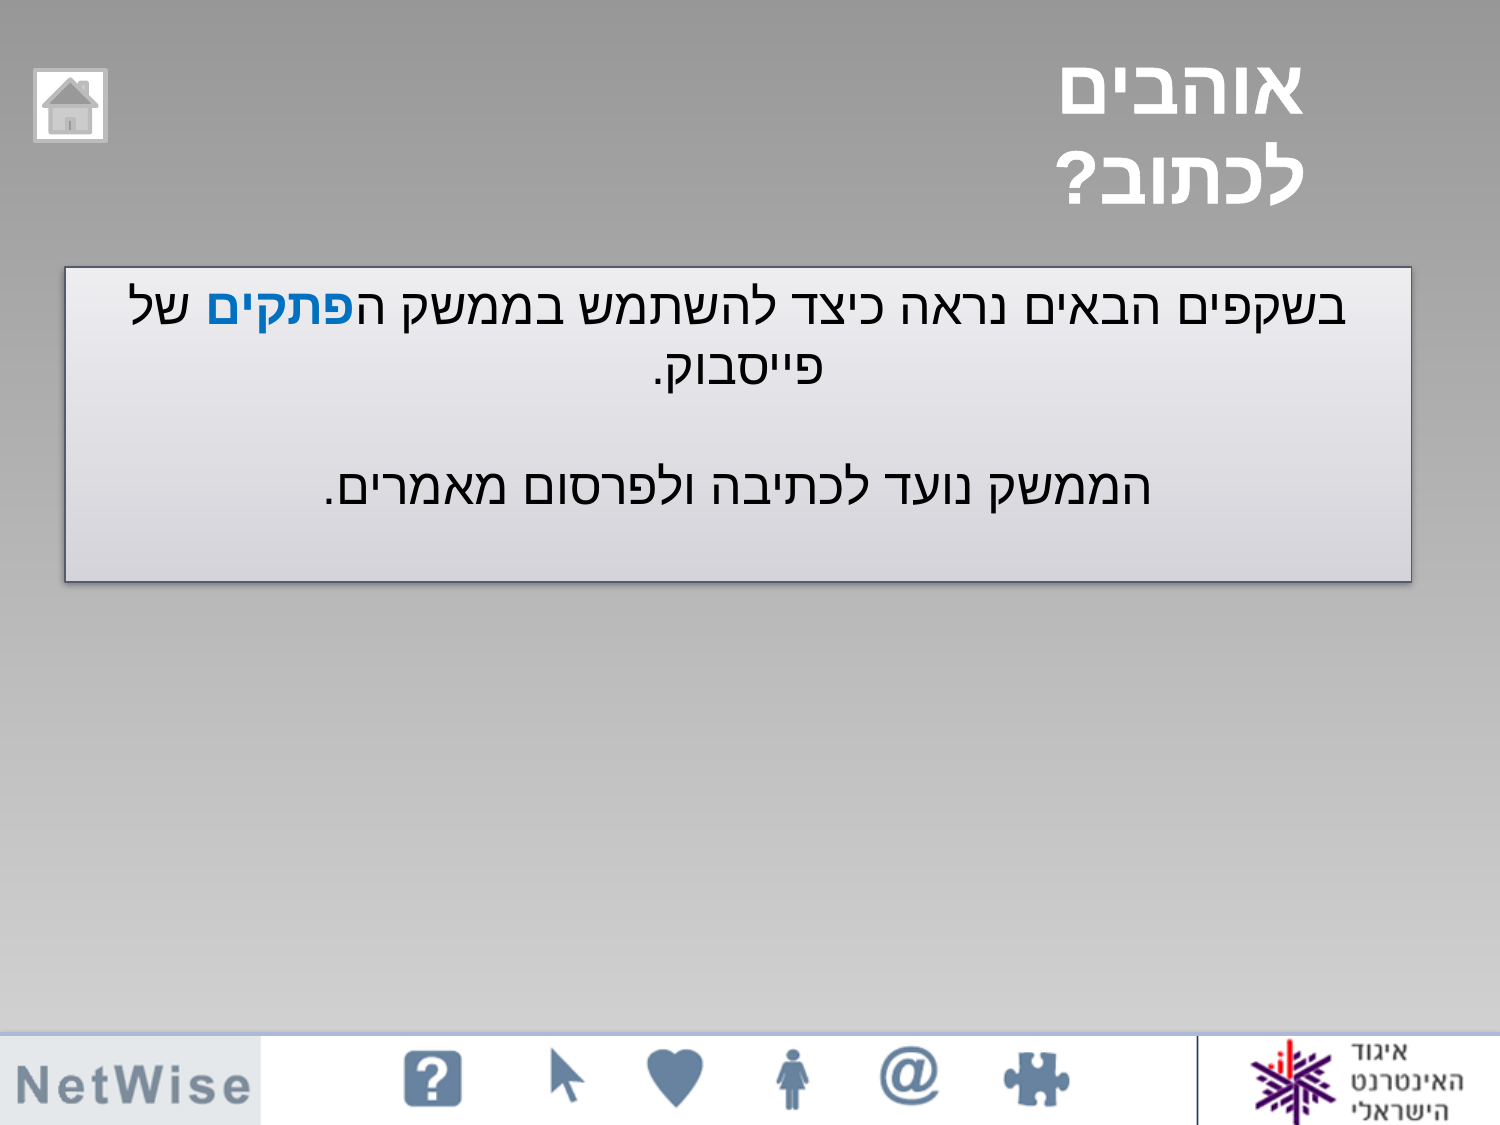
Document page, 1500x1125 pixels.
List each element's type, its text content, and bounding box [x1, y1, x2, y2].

text_box אוהבים לכתוב? [925, 30, 1436, 226]
text_box בשקפים הבאים נראה כיצד להשתמש בממשק הפתקים של פייסבוק. הממשק נועד לכתיבה ולפרסום מאמרים. [64, 266, 1412, 583]
picture [0, 1036, 1500, 1125]
